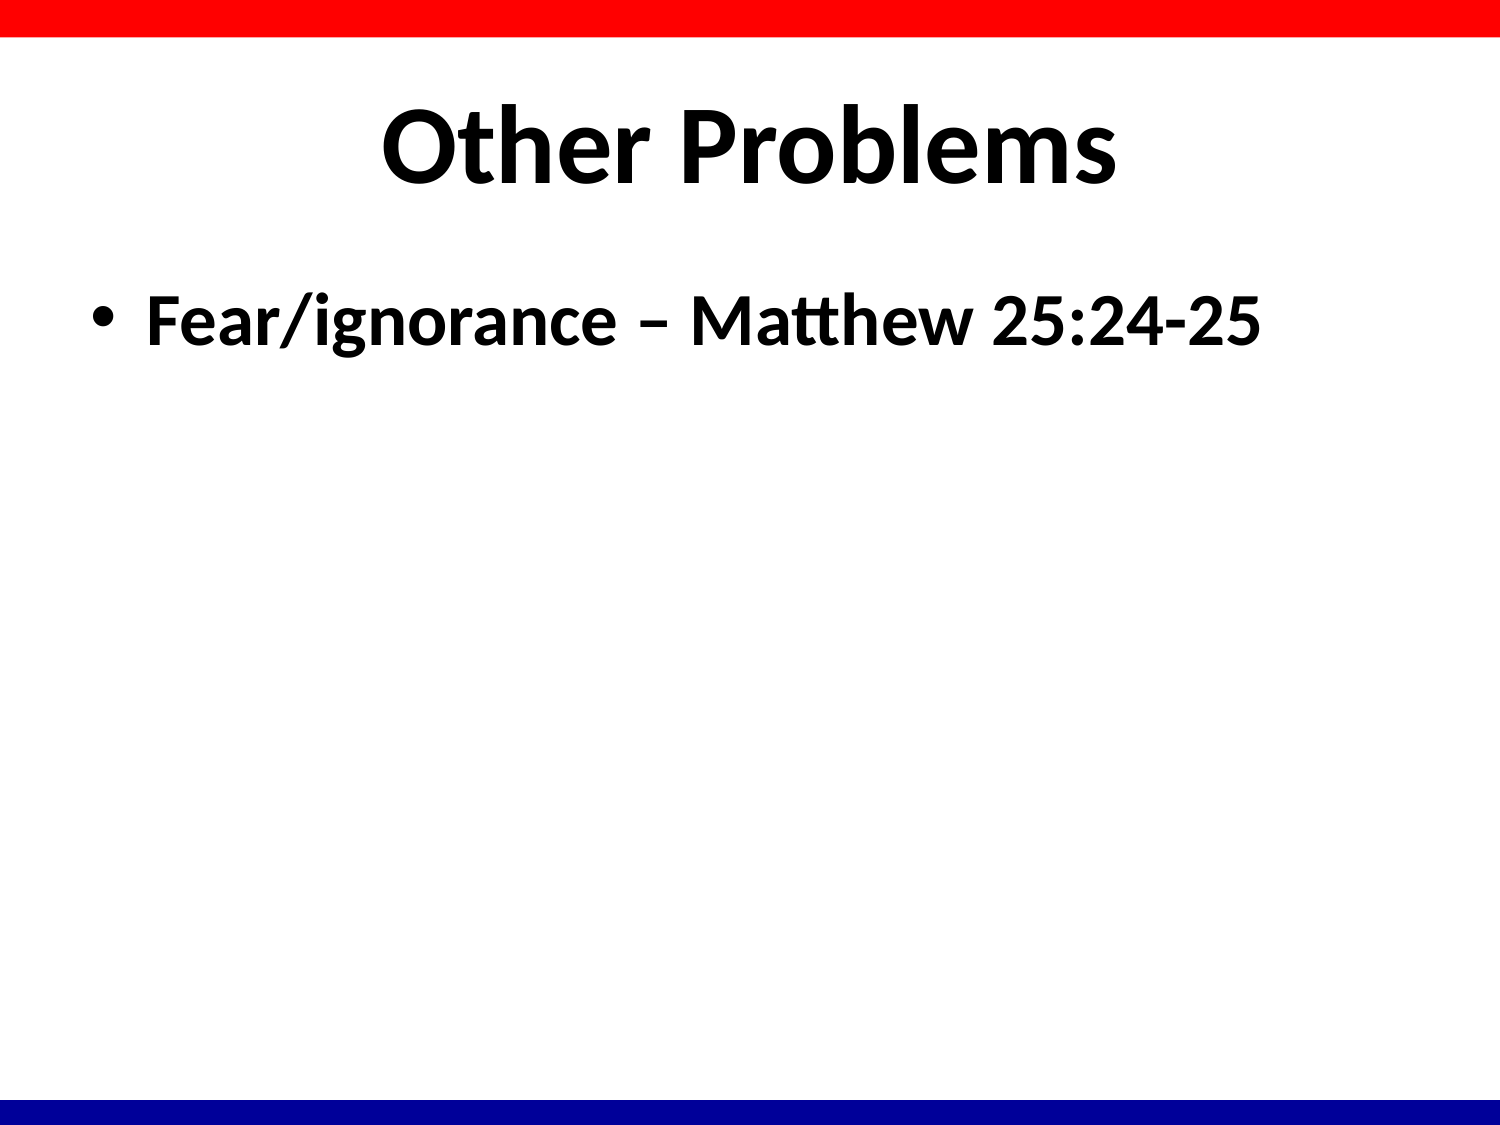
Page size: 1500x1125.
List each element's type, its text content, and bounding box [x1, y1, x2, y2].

text_box [0, 1098, 1500, 1125]
title Other Problems [75, 45, 1425, 233]
text_box [0, 0, 1500, 40]
list Fear/ignorance – Matthew 25:24-25 [75, 262, 1425, 1005]
